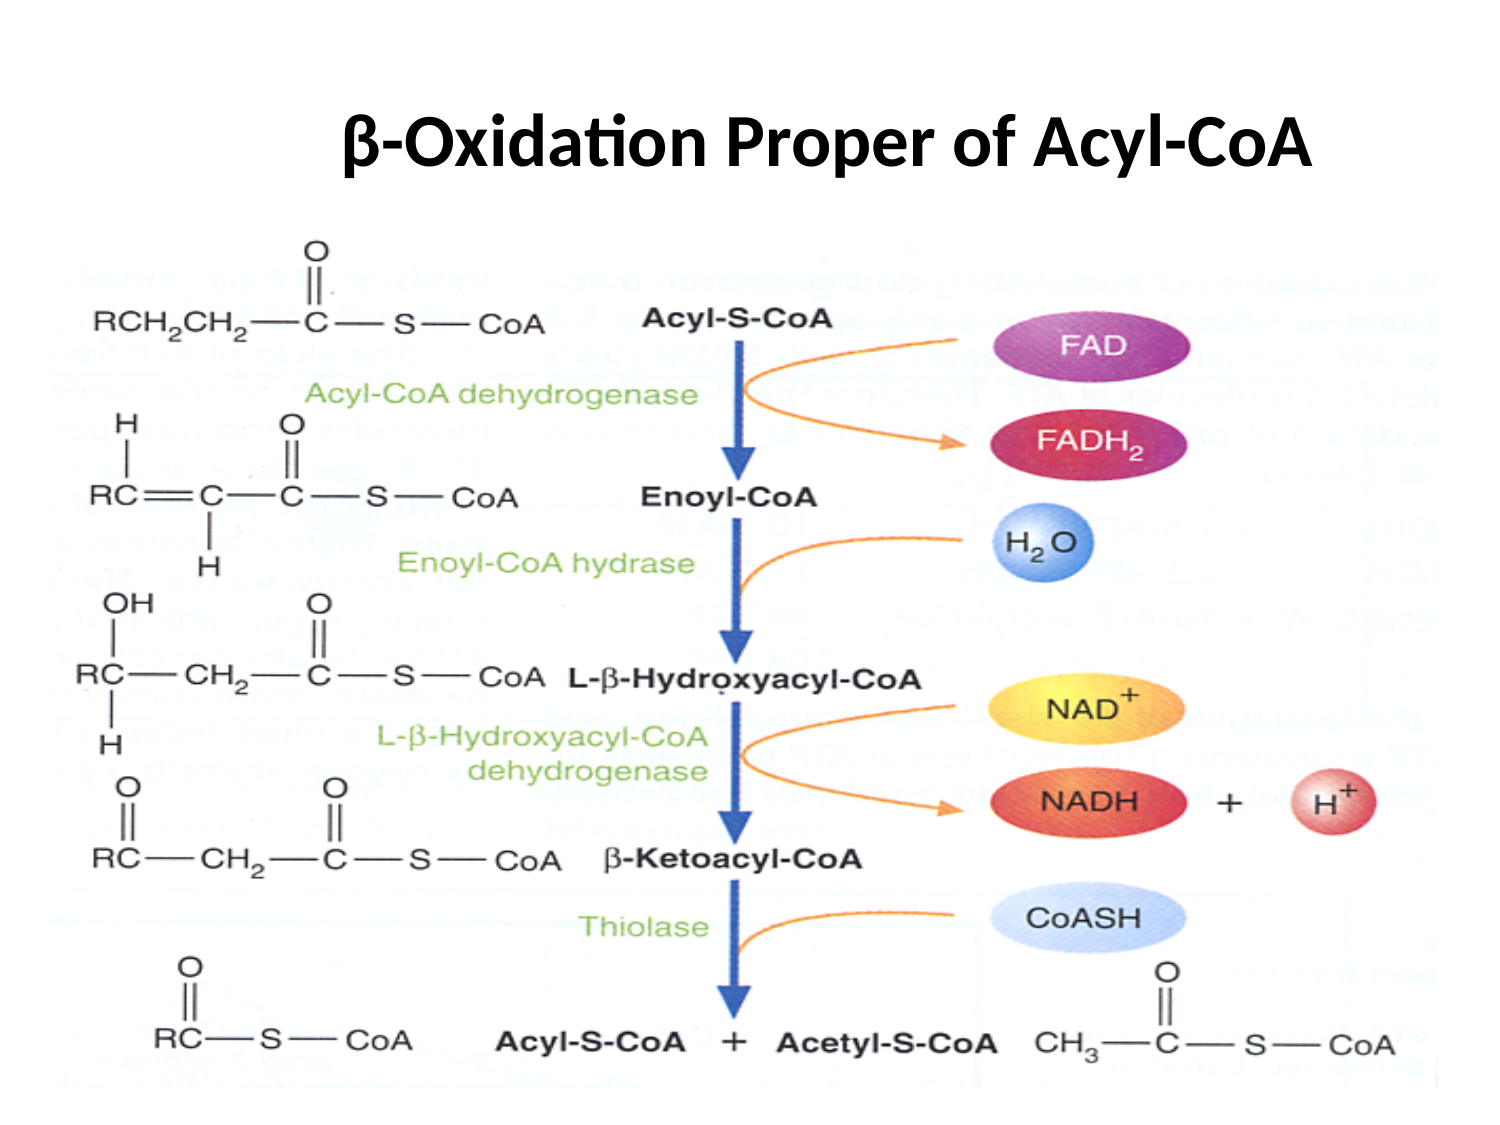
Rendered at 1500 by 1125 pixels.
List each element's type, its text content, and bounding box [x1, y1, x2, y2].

picture [49, 226, 1438, 1088]
title β-Oxidation Proper of Acyl-CoA [13, 12, 1473, 200]
